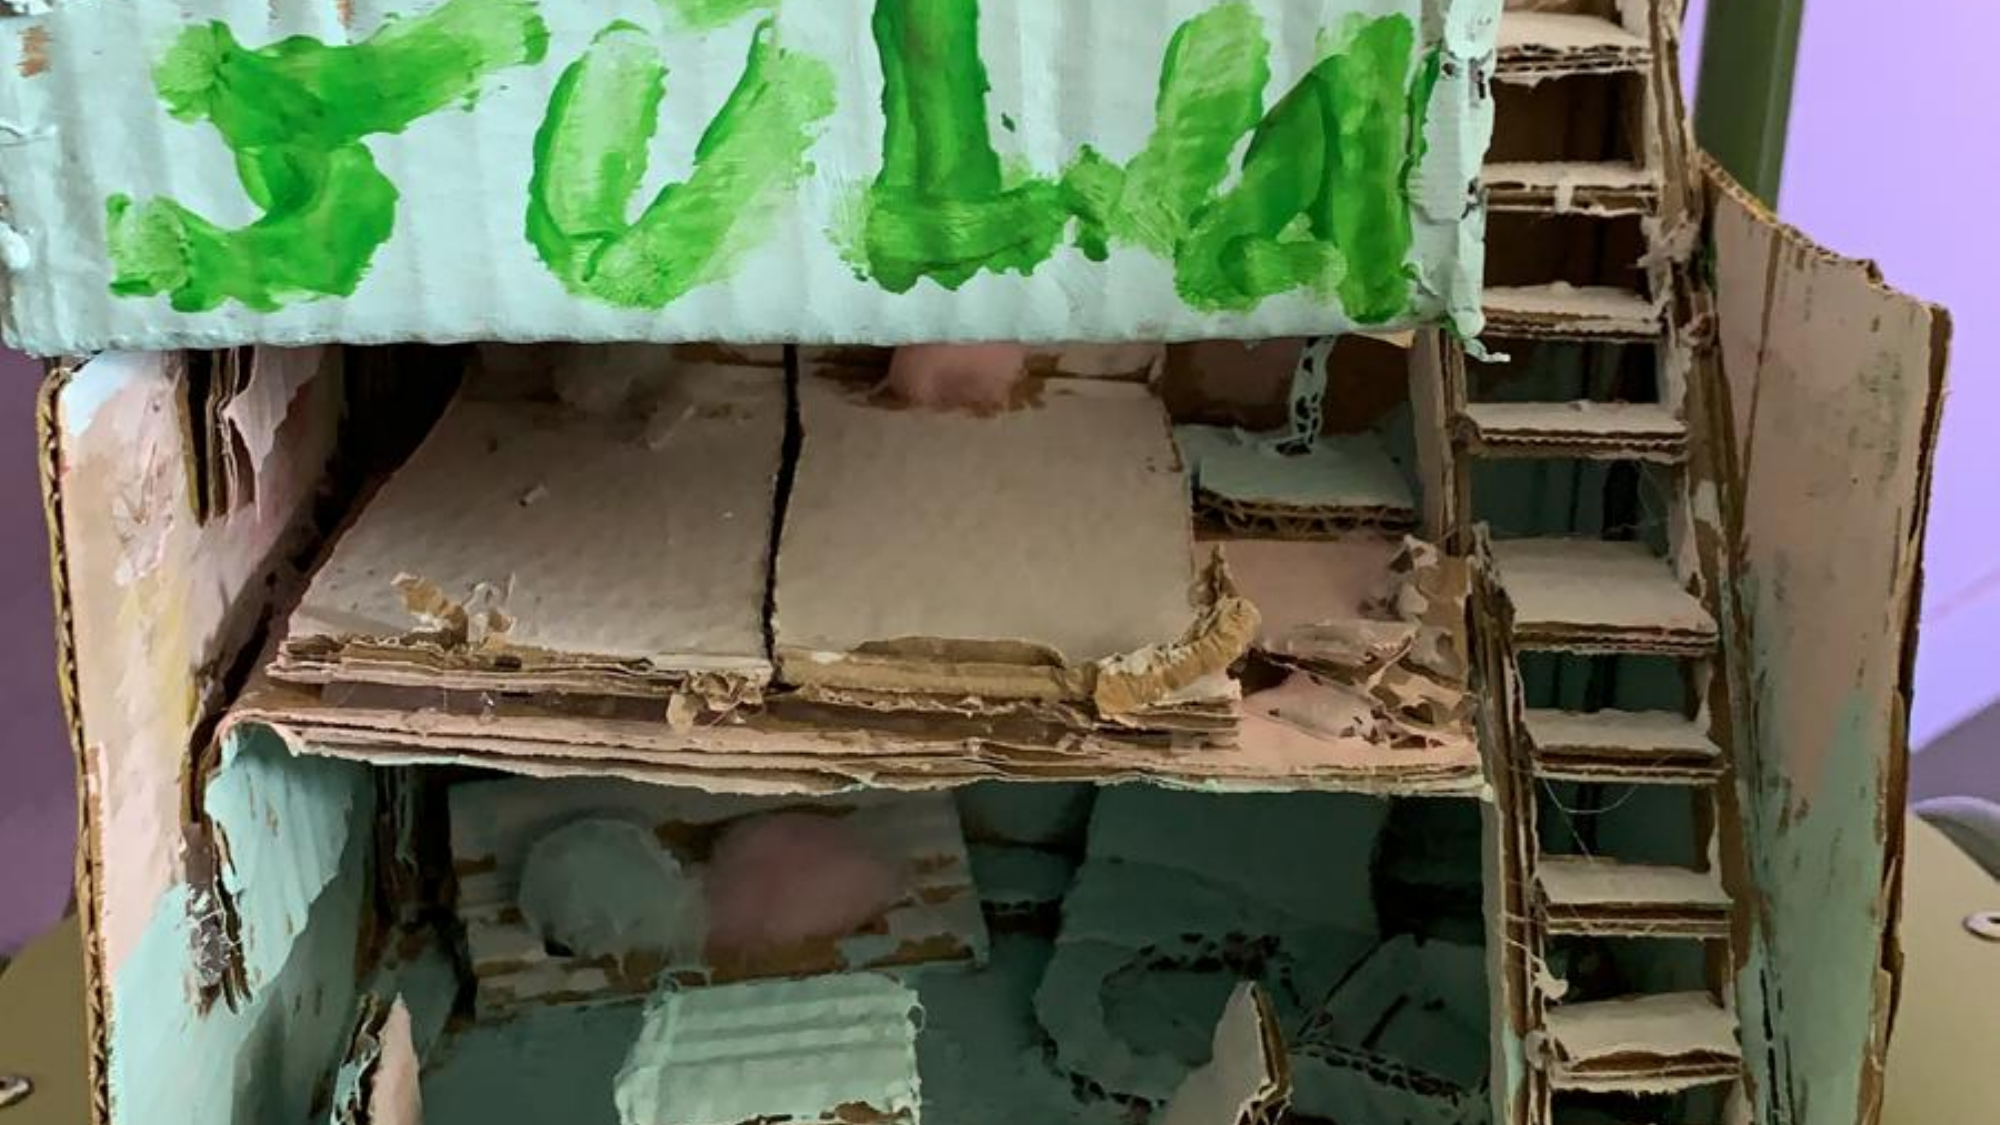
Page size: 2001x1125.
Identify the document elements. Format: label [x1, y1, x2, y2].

list [0, 0, 2000, 1125]
